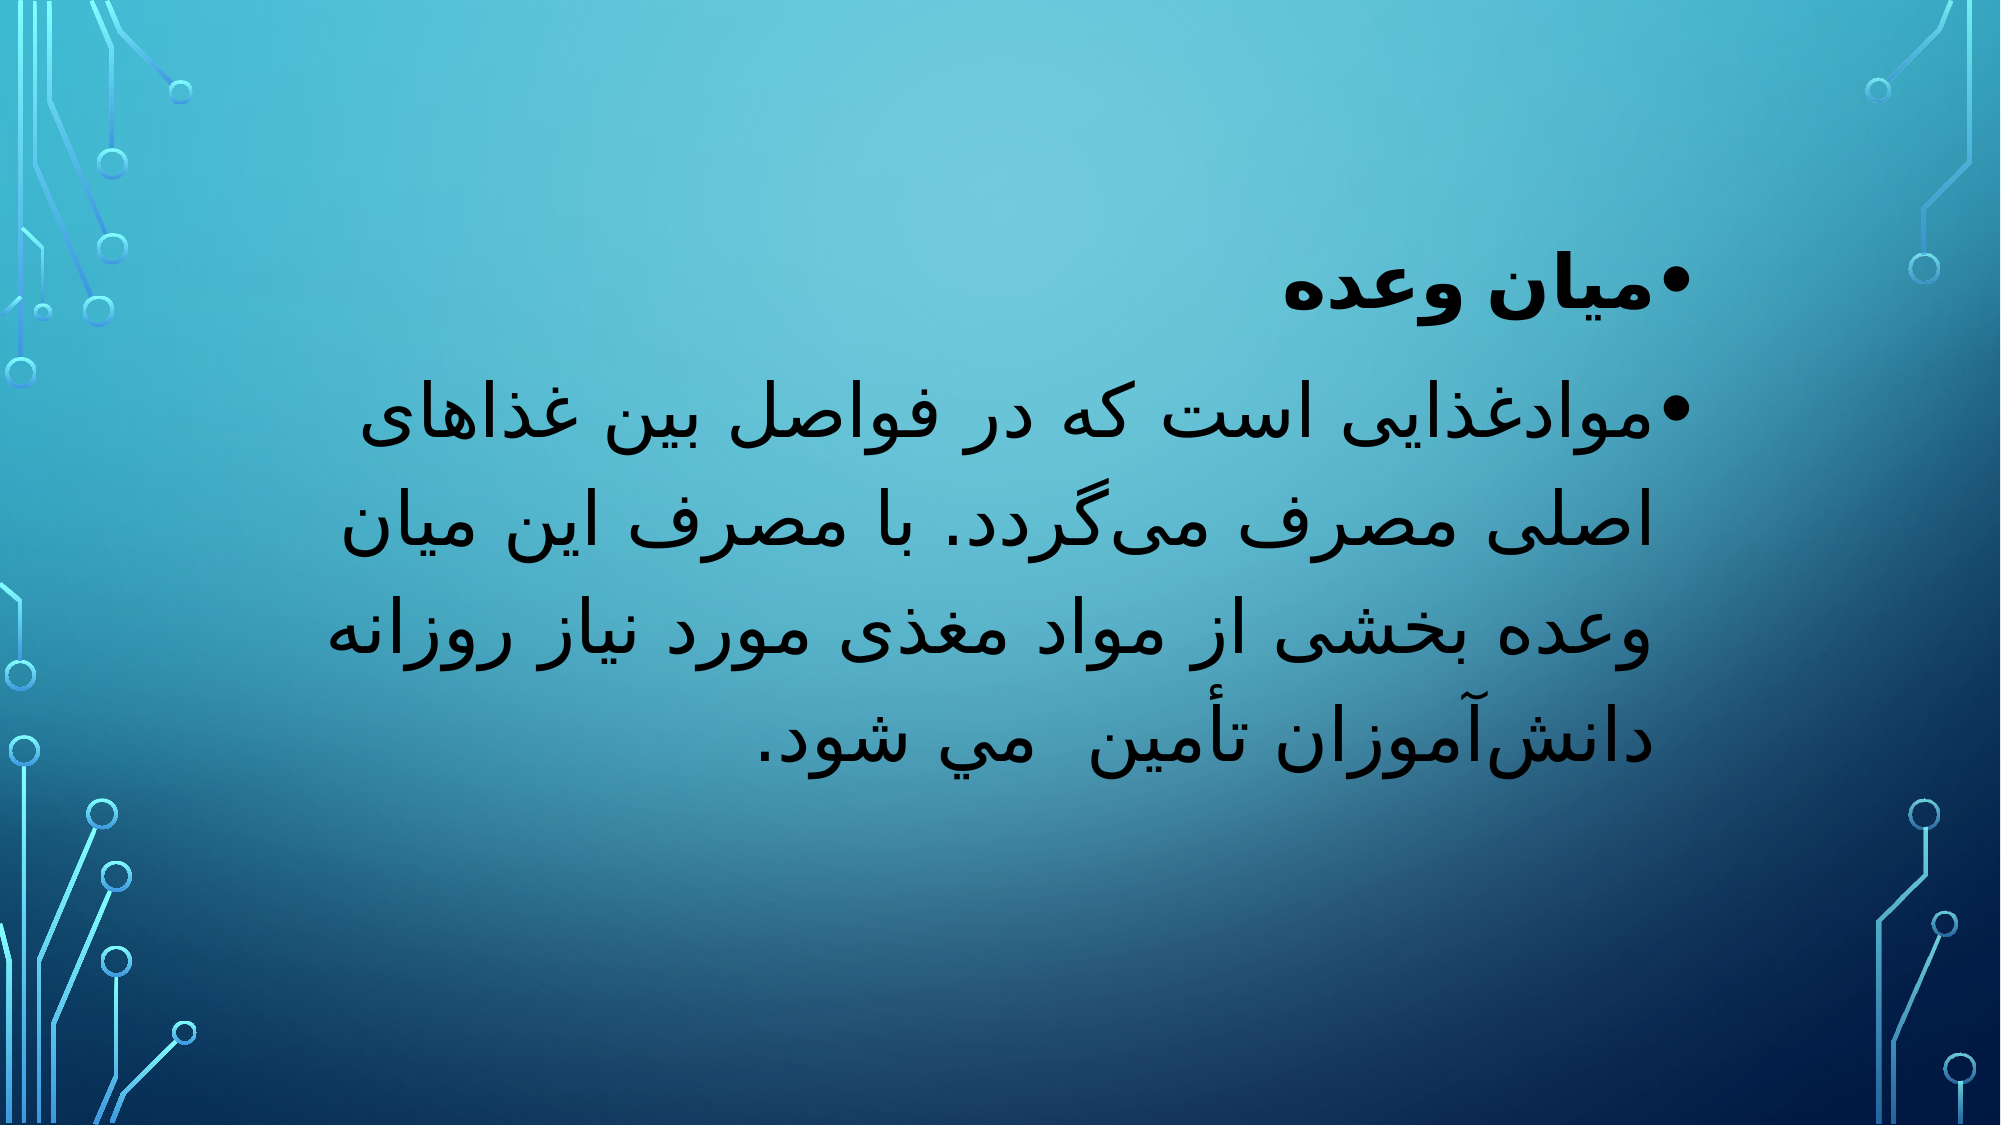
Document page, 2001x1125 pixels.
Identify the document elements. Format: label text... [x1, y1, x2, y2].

list ميان وعده موادغذایی است که در فواصل بین غذاهای اصلی مصرف می‌گردد. با مصرف اين میان وعده بخشی از مواد مغذی مورد نیاز روزانه دانش‌آموزان تأمین مي شود. [279, 208, 1709, 815]
